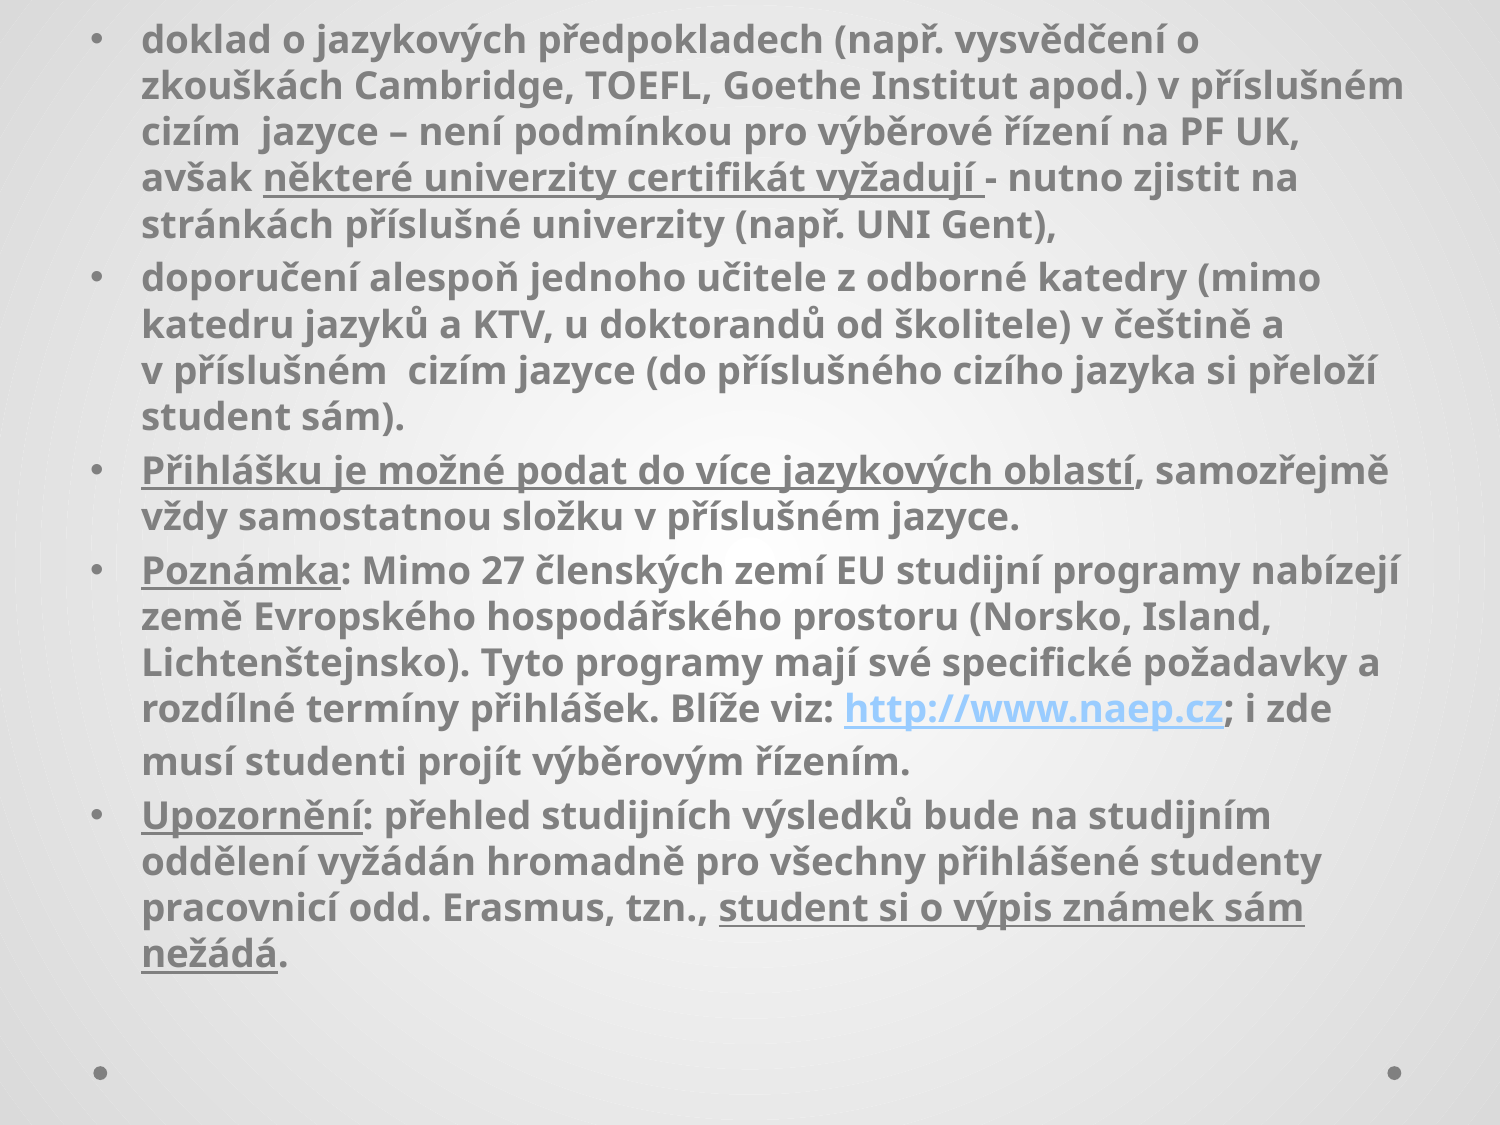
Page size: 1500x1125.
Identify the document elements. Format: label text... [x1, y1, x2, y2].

list doklad o jazykových předpokladech (např. vysvědčení o zkouškách Cambridge, TOEFL, Goethe Institut apod.) v příslušném cizím jazyce – není podmínkou pro výběrové řízení na PF UK, avšak některé univerzity certifikát vyžadují - nutno zjistit na stránkách příslušné univerzity (např. UNI Gent), doporučení alespoň jednoho učitele z odborné katedry (mimo katedru jazyků a KTV, u doktorandů od školitele) v češtině a v příslušném cizím jazyce (do příslušného cizího jazyka si přeloží student sám). Přihlášku je možné podat do více jazykových oblastí, samozřejmě vždy samostatnou složku v příslušném jazyce. Poznámka: Mimo 27 členských zemí EU studijní programy nabízejí země Evropského hospodářského prostoru (Norsko, Island, Lichtenštejnsko). Tyto programy mají své specifické požadavky a rozdílné termíny přihlášek. Blíže viz: http://www.naep.cz; i zde musí studenti projít výběrovým řízením. Upozornění: přehled studijních výsledků bude na studijním oddělení vyžádán hromadně pro všechny přihlášené studenty pracovnicí odd. Erasmus, tzn., student si o výpis známek sám nežádá. [75, 7, 1425, 1005]
